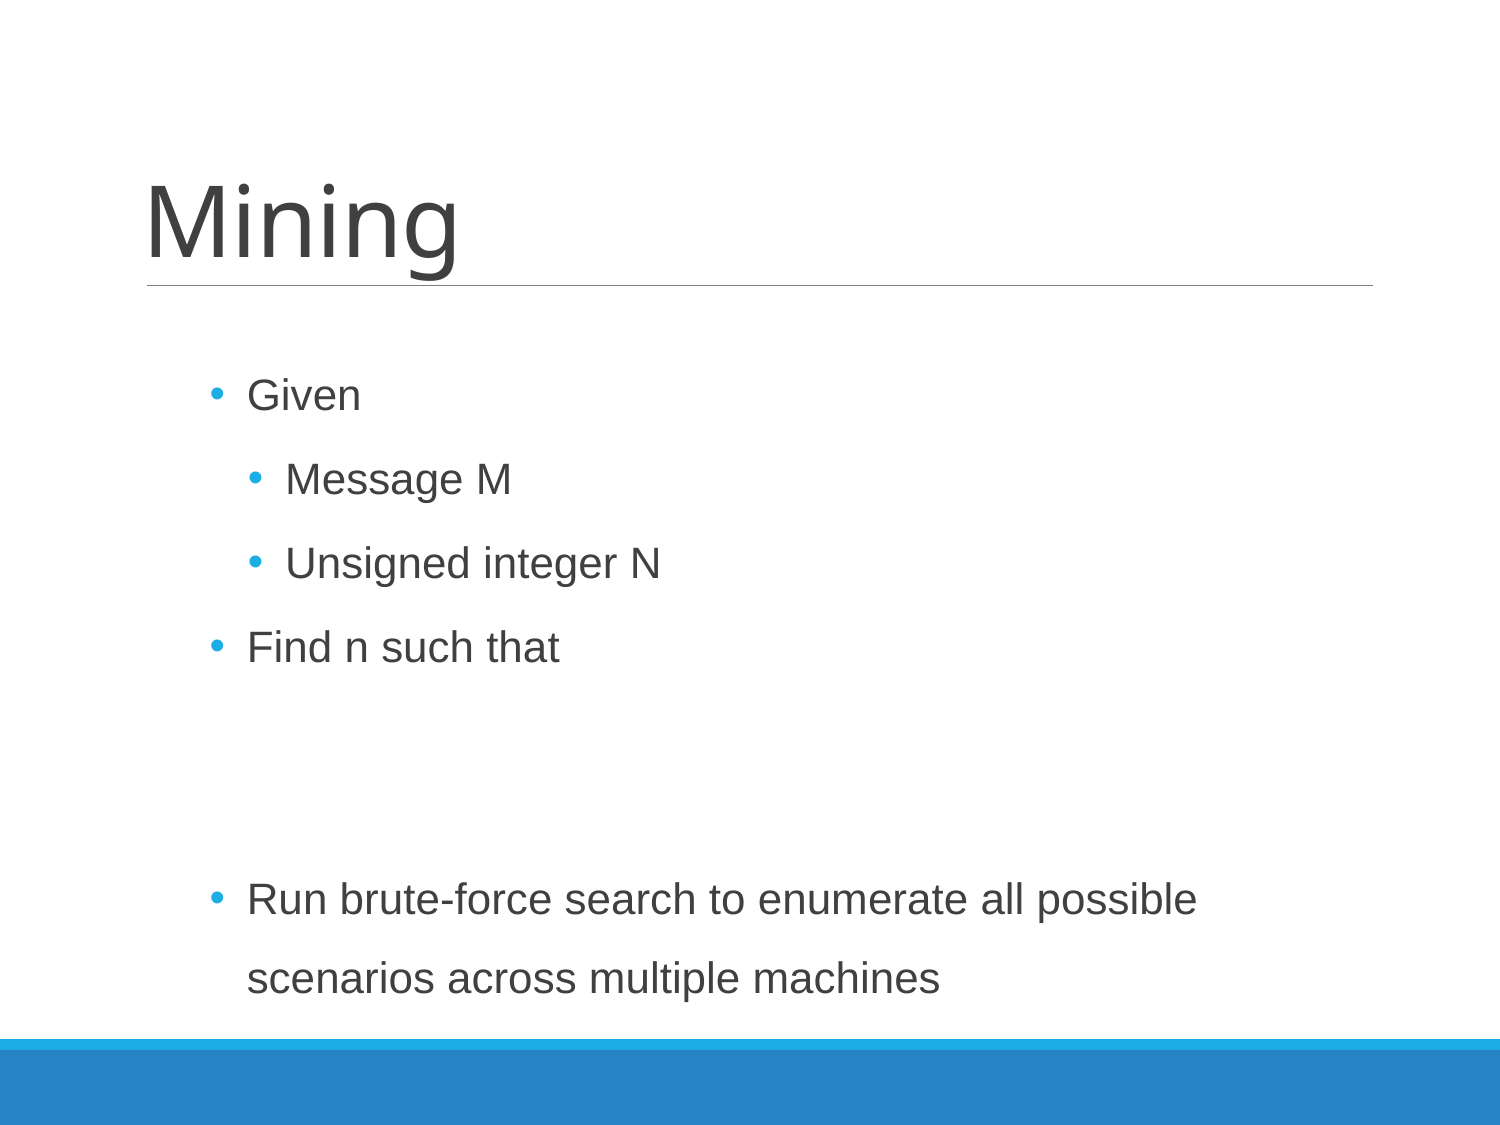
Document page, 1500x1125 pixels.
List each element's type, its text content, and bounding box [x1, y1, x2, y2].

title Mining [134, 46, 1373, 286]
